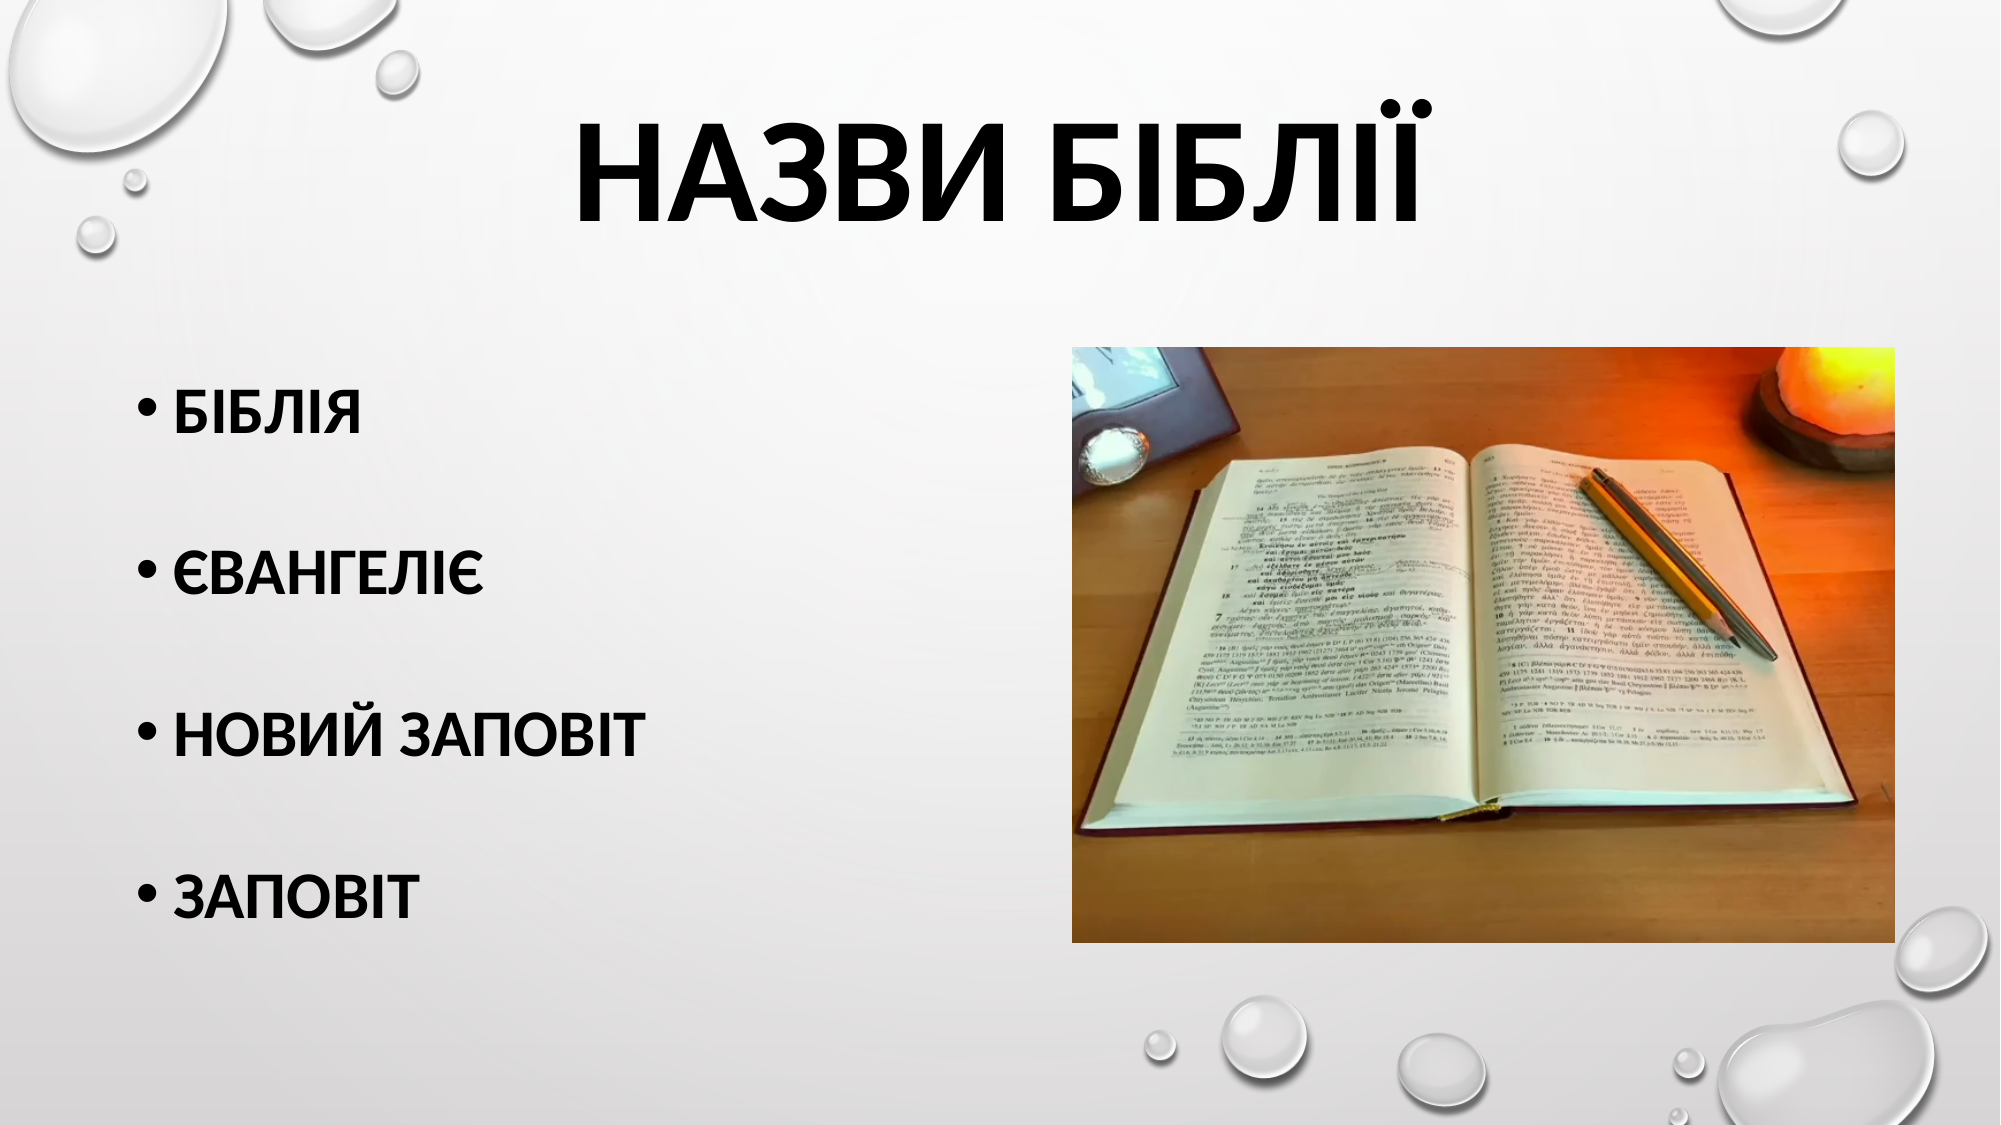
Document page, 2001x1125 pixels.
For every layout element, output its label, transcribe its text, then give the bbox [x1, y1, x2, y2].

list Біблія Євангеліє Новий Заповіт Заповіт [120, 318, 1073, 1054]
title Назви Біблії [149, 42, 1851, 305]
picture [0, 0, 2000, 1125]
